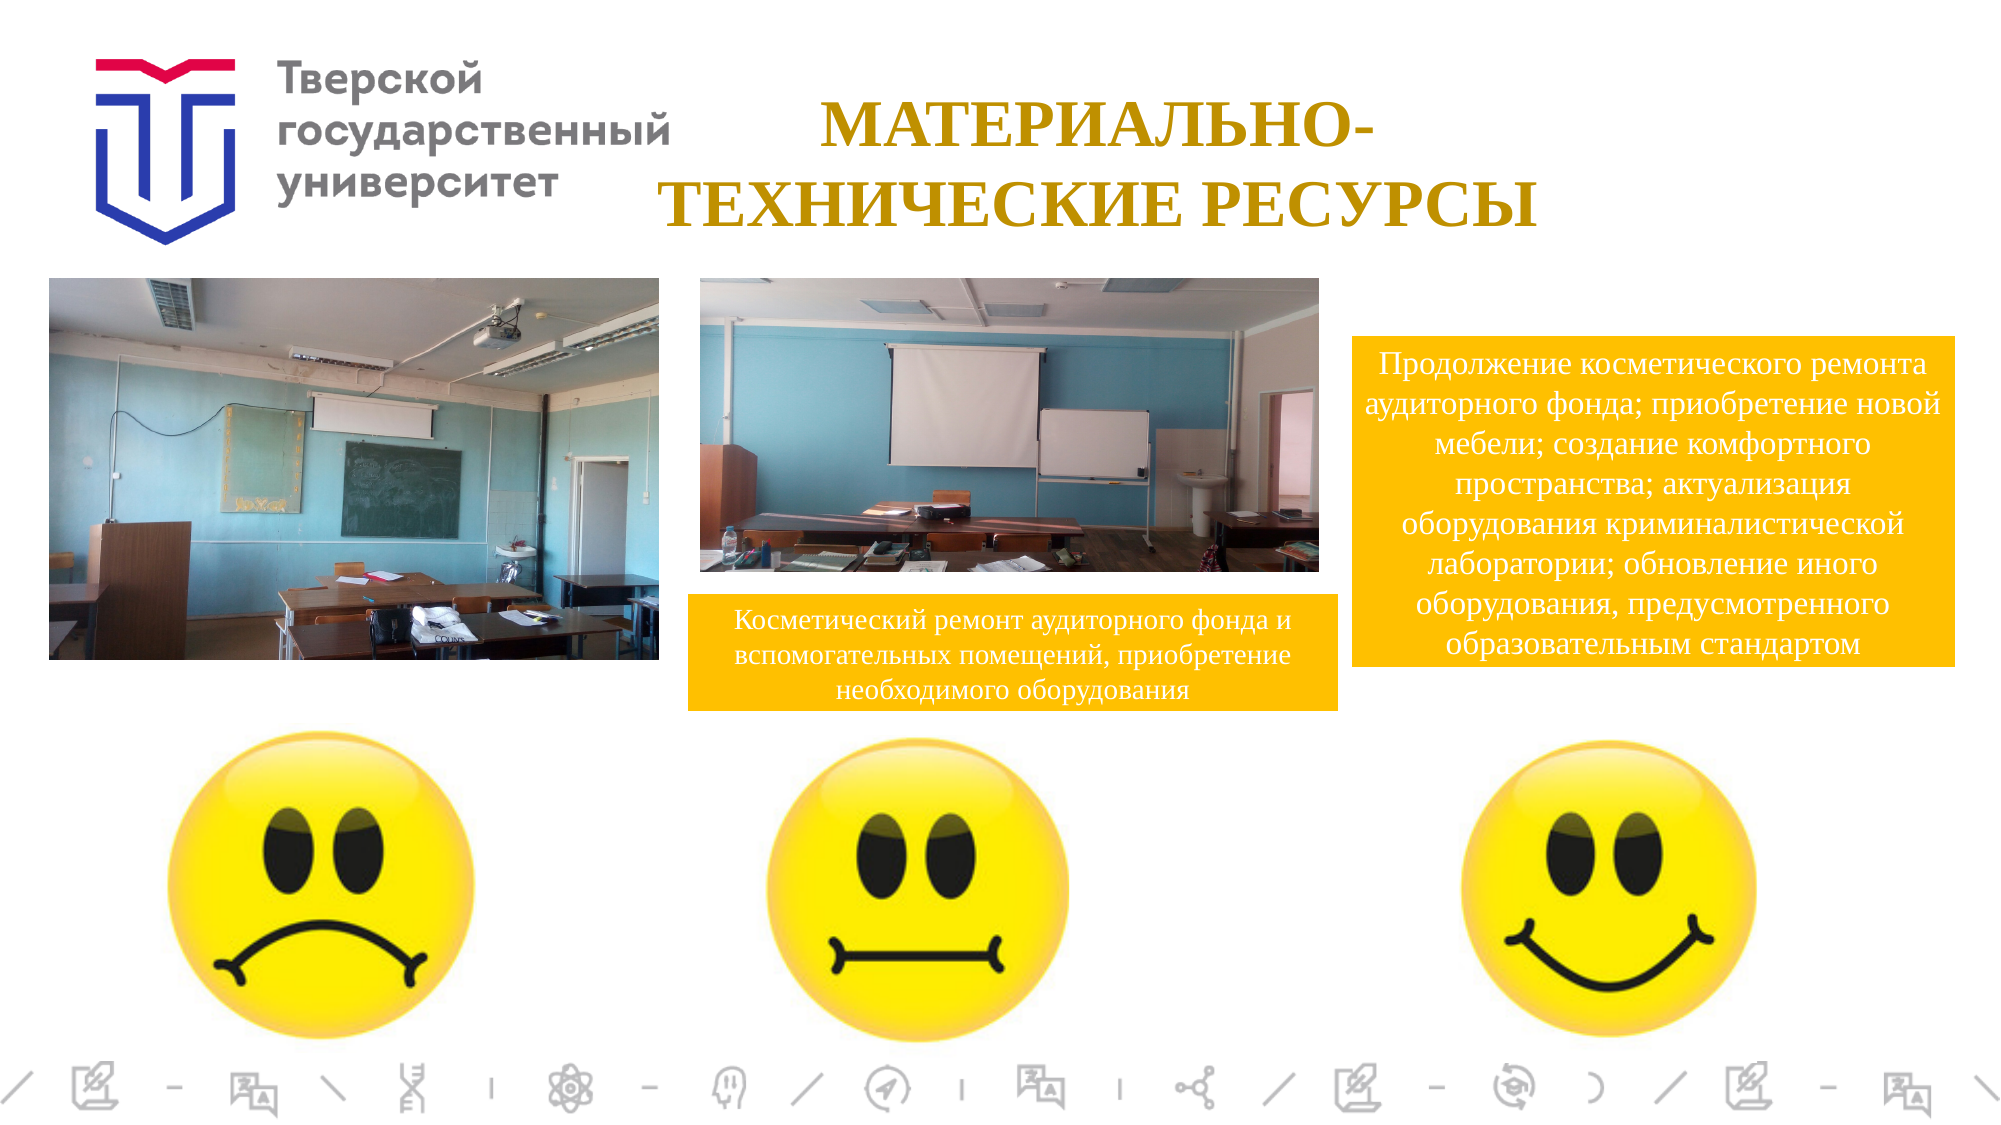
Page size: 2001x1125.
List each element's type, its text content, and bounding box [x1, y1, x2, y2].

picture [148, 723, 477, 1053]
text_box Косметический ремонт аудиторного фонда и вспомогательных помещений, приобретение необходимого оборудования [685, 591, 1341, 714]
picture [700, 278, 1319, 572]
picture [0, 739, 2000, 1120]
text_box МАТЕРИАЛЬНО-ТЕХНИЧЕСКИЕ РЕСУРСЫ [636, 72, 1561, 248]
picture [49, 278, 659, 660]
picture [80, 34, 684, 258]
text_box Продолжение косметического ремонта аудиторного фонда; приобретение новой мебели; создание комфортного пространства; актуализация оборудования криминалистической лаборатории; обновление иного оборудования, предусмотренного образовательным стандартом [1348, 332, 1958, 670]
picture [755, 735, 1070, 1060]
